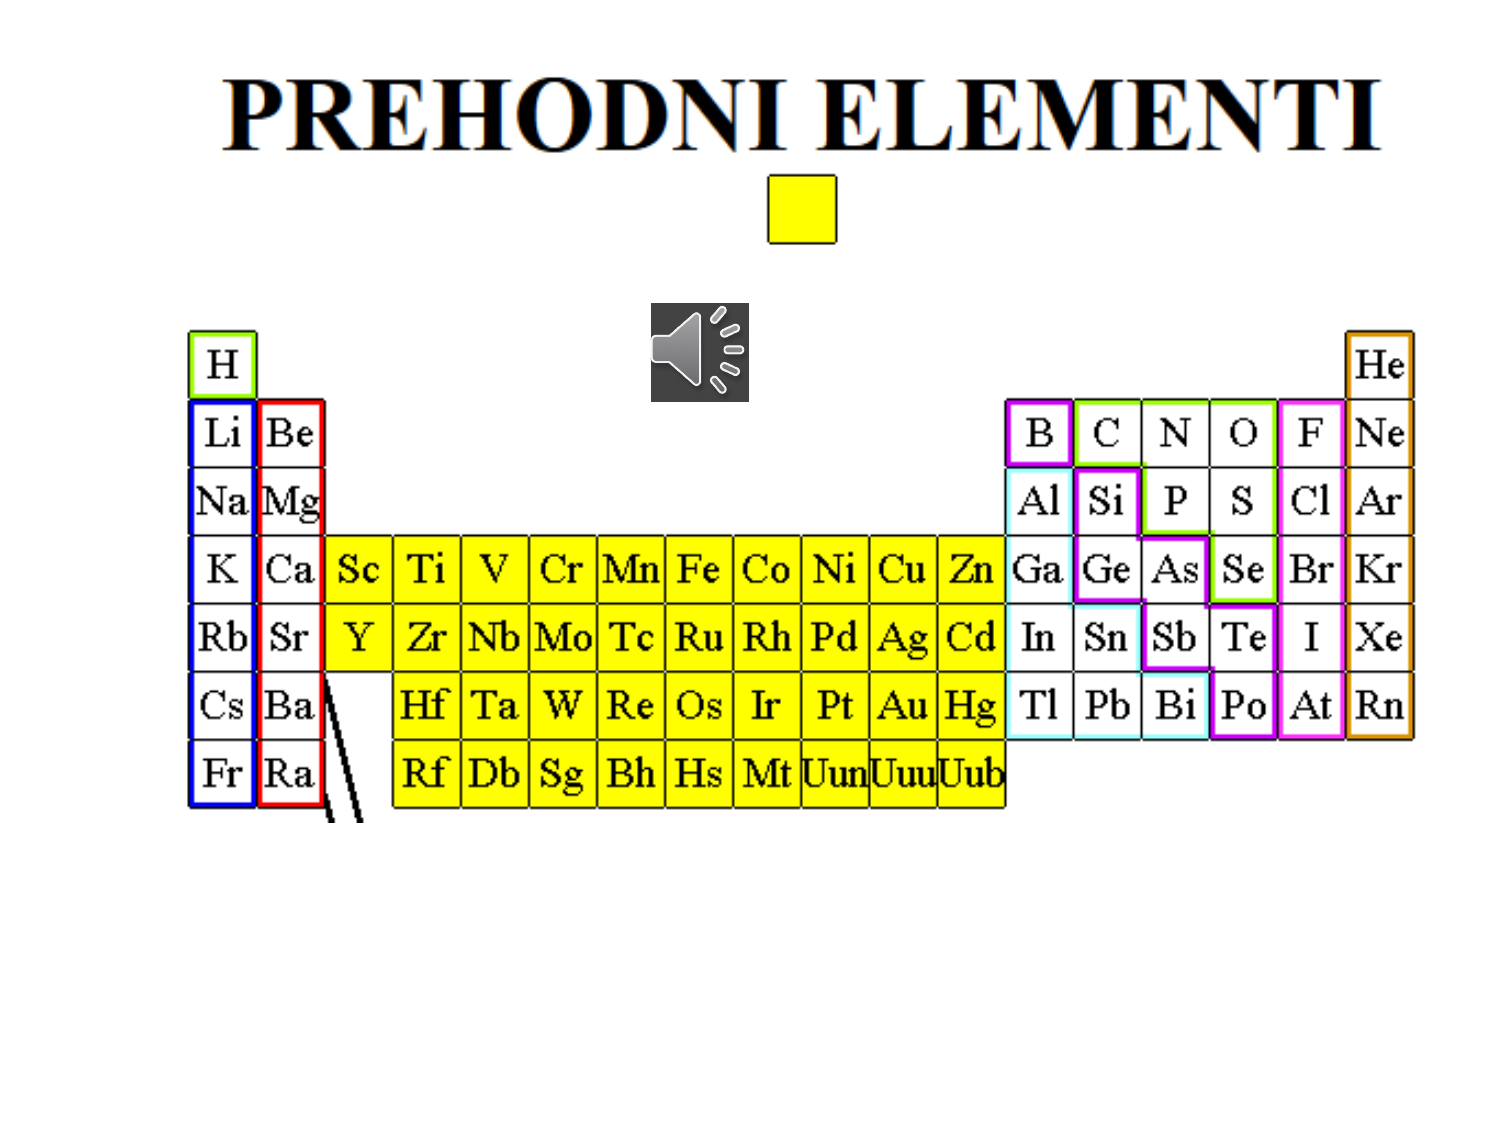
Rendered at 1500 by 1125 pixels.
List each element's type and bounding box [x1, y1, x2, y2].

list [0, 42, 1460, 823]
picture [649, 302, 751, 403]
